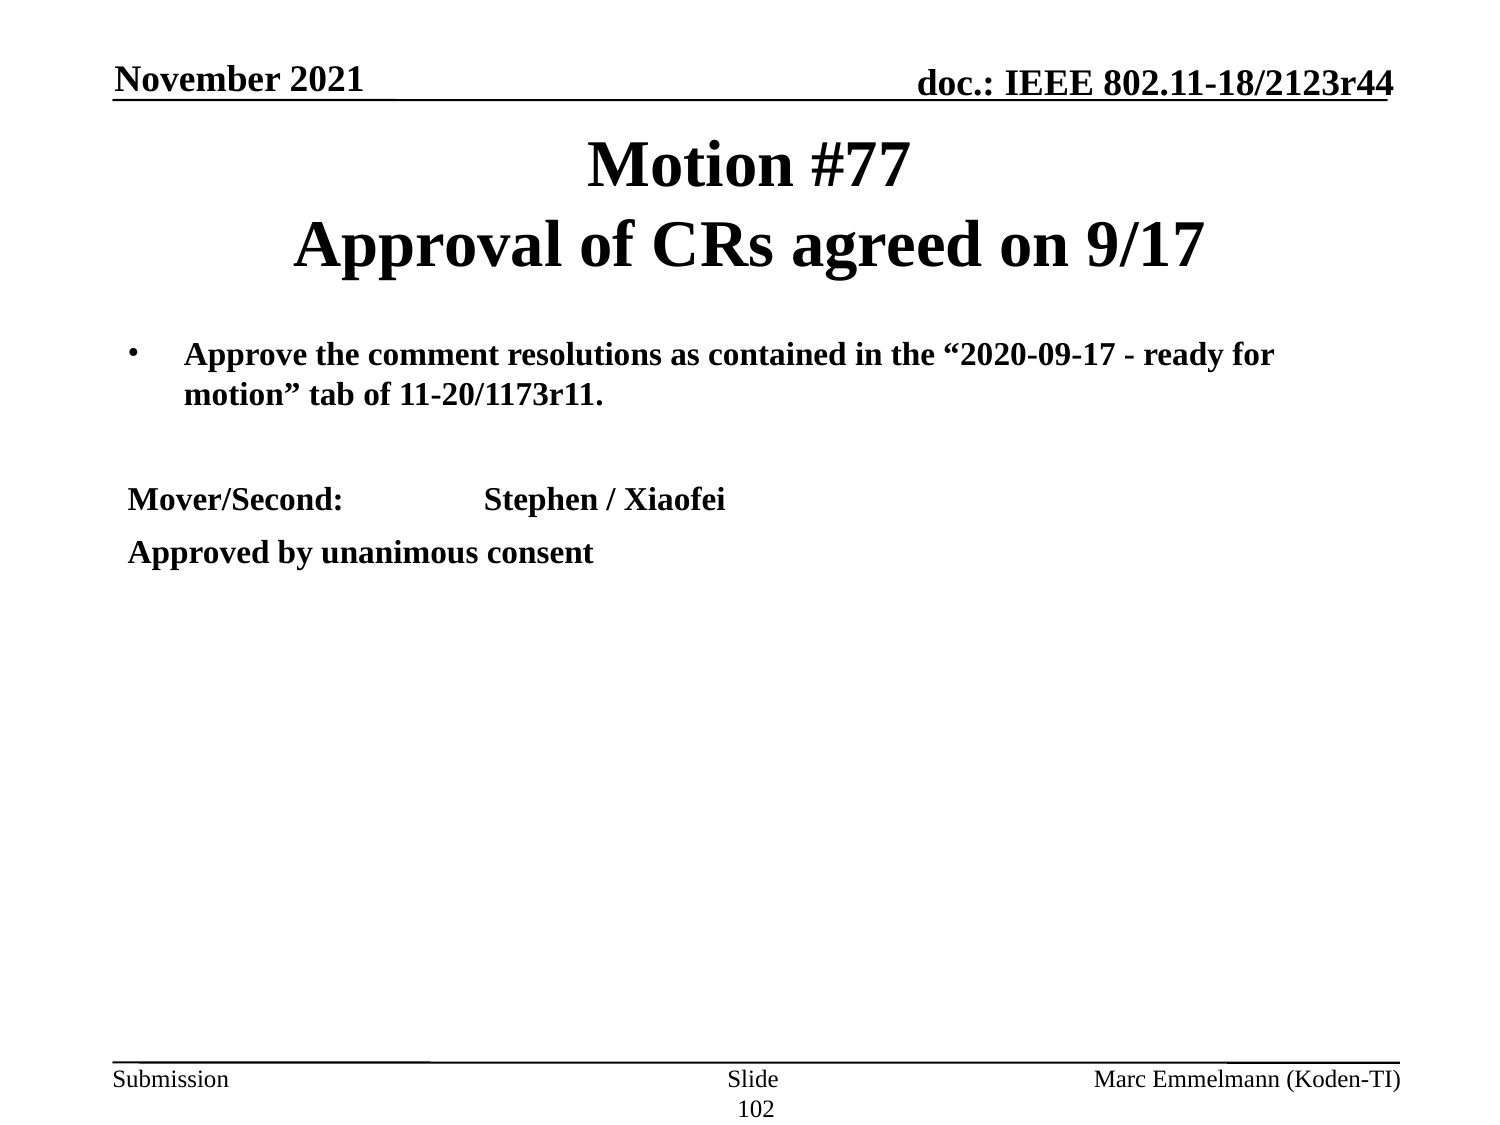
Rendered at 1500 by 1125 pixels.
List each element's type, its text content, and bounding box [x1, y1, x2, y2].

slide_number Slide 102 [712, 1061, 800, 1123]
title Motion #77 Approval of CRs agreed on 9/17 [112, 112, 1388, 288]
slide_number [114, 54, 423, 100]
list Approve the comment resolutions as contained in the “2020-09-17 - ready for motion” tab of 11-20/1173r11. Mover/Second: Stephen / Xiaofei Approved by unanimous consent [112, 324, 1388, 1000]
footer Marc Emmelmann (Koden-TI) [878, 1061, 1402, 1093]
